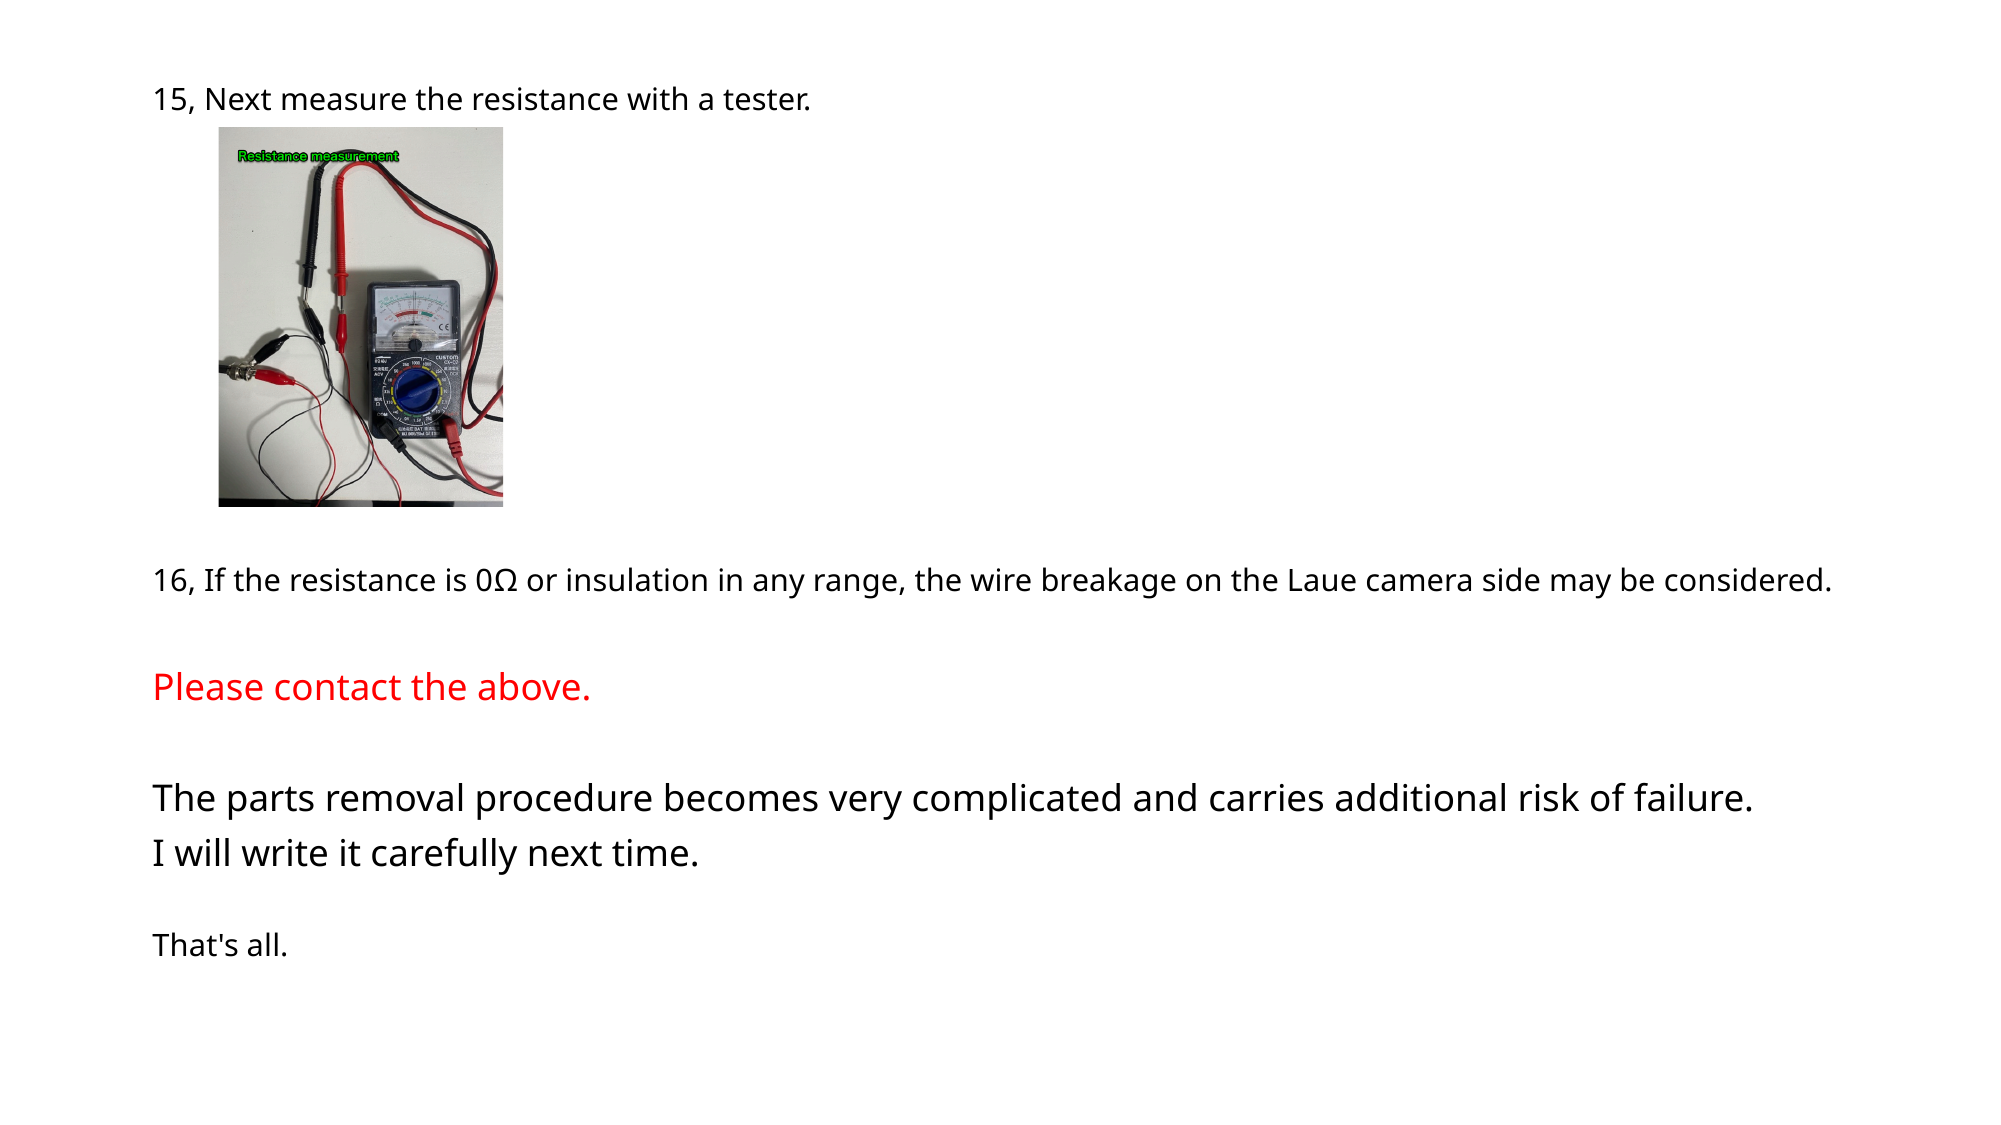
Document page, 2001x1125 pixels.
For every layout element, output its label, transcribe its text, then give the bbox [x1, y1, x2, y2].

list 15, Next measure the resistance with a tester. 16, If the resistance is 0Ω or insulation in any range, the wire breakage on the Laue camera side may be considered. Please contact the above. The parts removal procedure becomes very complicated and carries additional risk of failure. I will write it carefully next time. That's all. [137, 75, 1863, 1015]
picture [218, 127, 504, 507]
